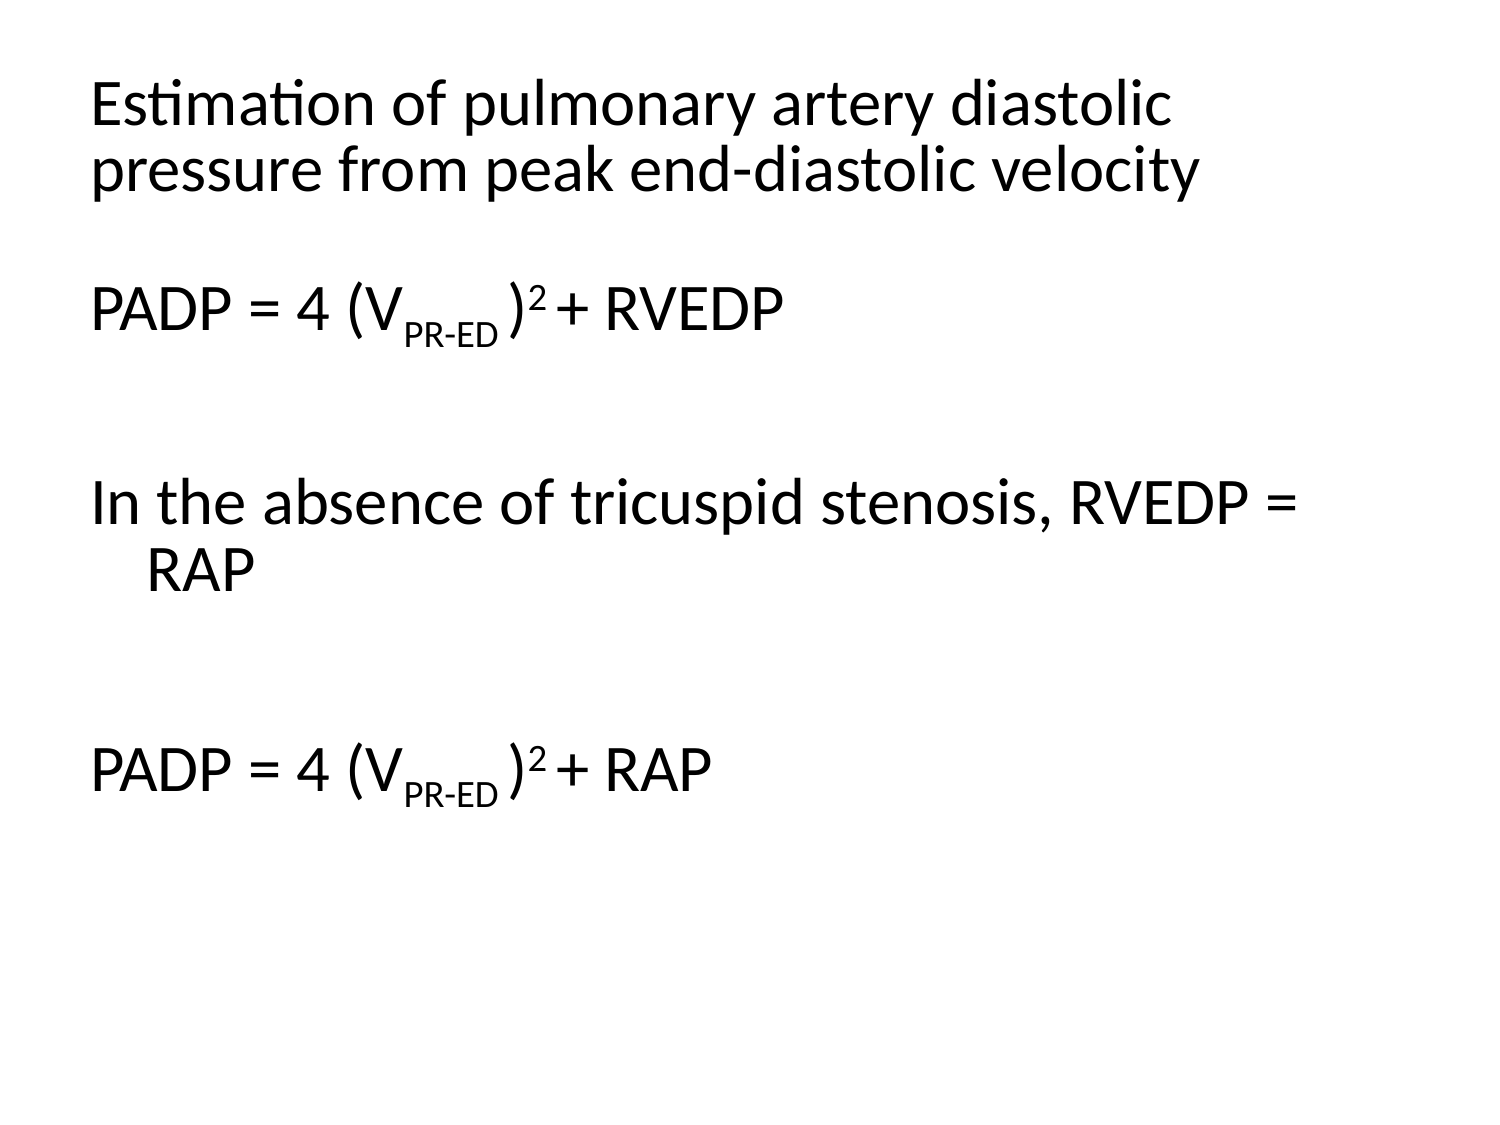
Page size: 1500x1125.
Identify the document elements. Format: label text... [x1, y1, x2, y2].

list PADP = 4 (VPR-ED )2 + RVEDP In the absence of tricuspid stenosis, RVEDP = RAP PADP = 4 (VPR-ED )2 + RAP [74, 262, 1425, 1005]
title Estimation of pulmonary artery diastolic pressure from peak end-diastolic velocity [74, 44, 1425, 233]
